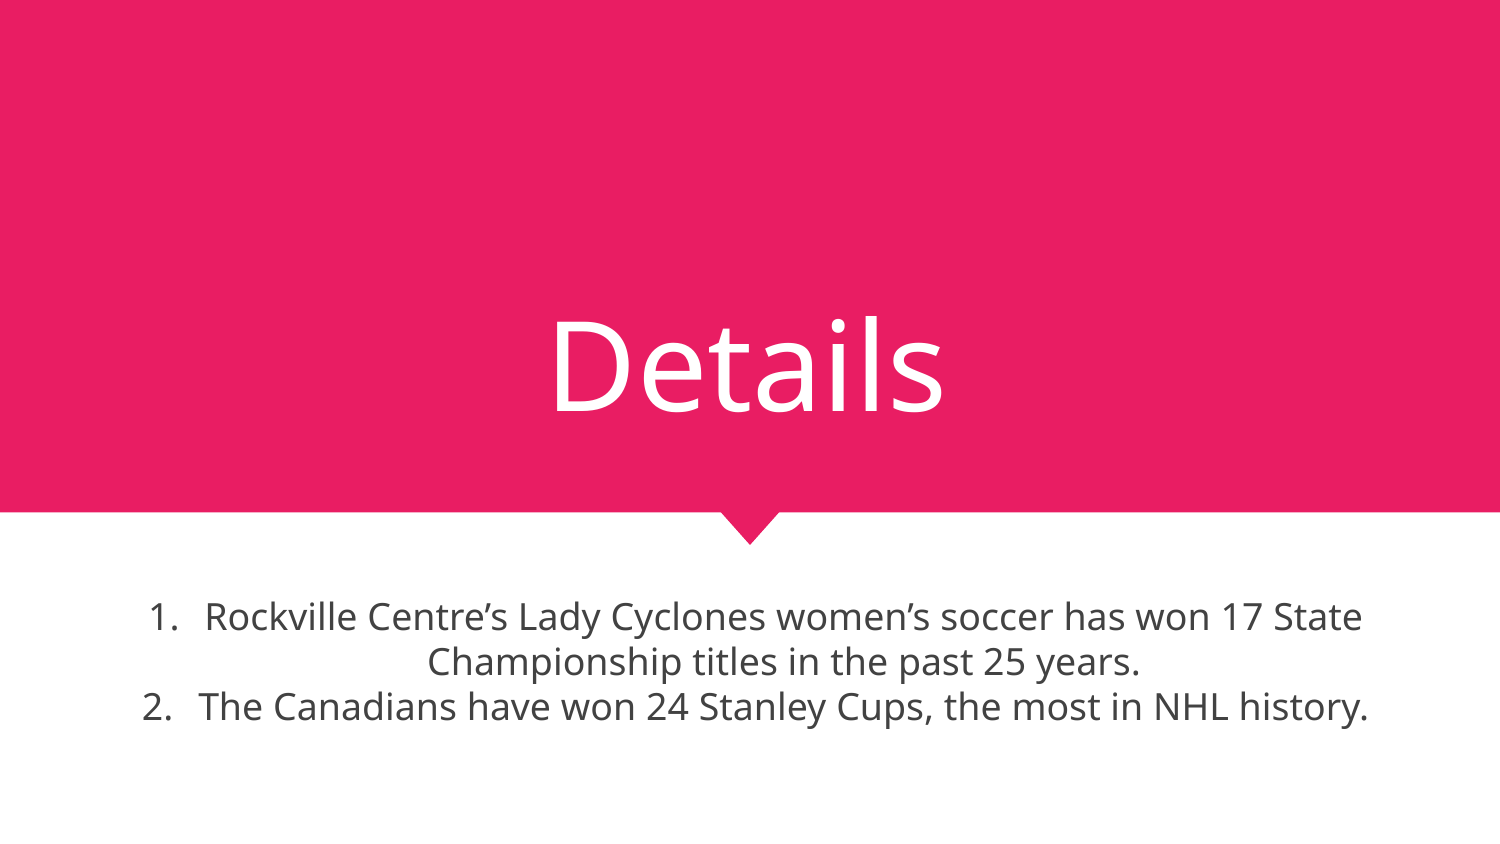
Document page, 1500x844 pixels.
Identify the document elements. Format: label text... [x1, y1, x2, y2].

title Details [67, 105, 1427, 452]
subtitle Rockville Centre’s Lady Cyclones women’s soccer has won 17 State Championship titles in the past 25 years. The Canadians have won 24 Stanley Cups, the most in NHL history. [67, 557, 1427, 765]
